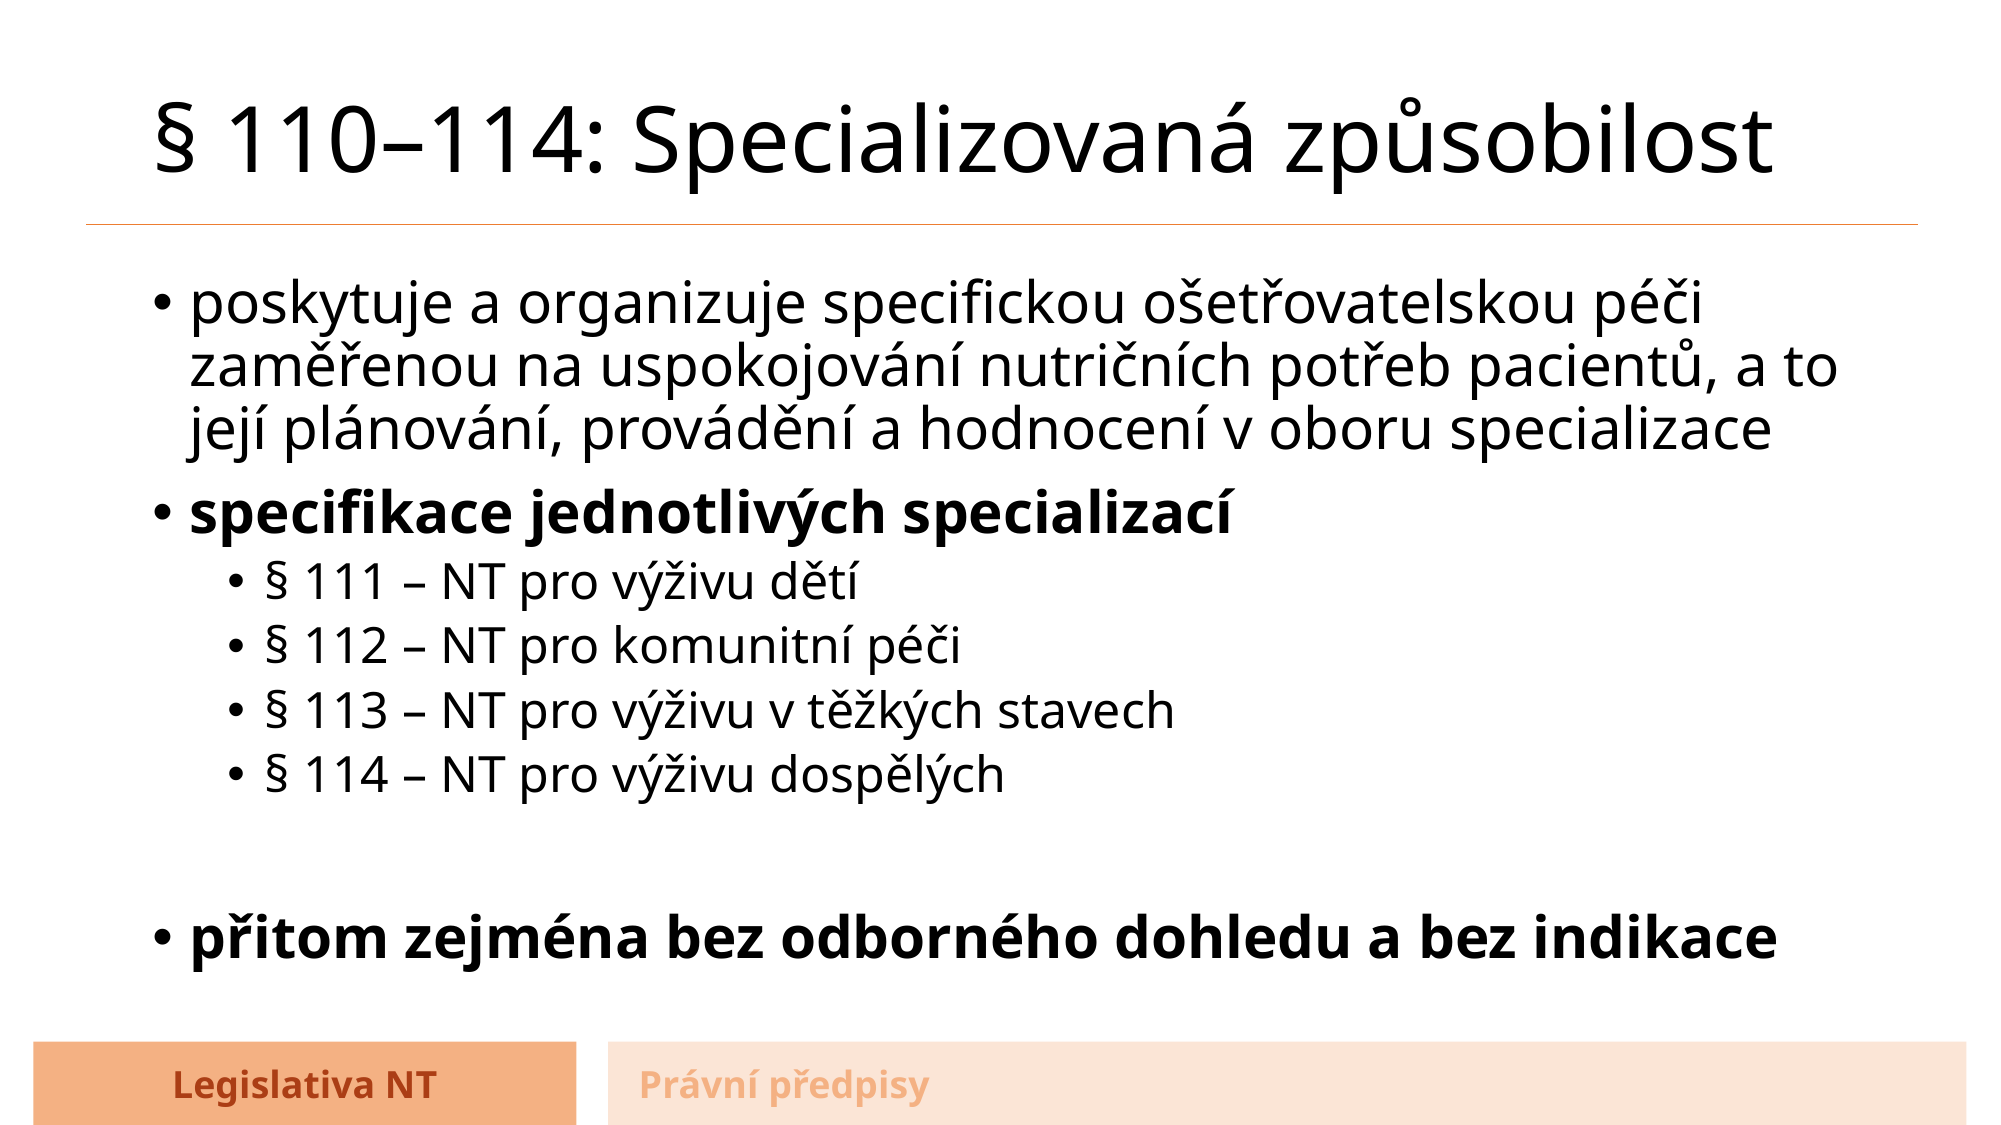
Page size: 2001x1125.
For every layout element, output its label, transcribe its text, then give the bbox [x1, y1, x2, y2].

list poskytuje a organizuje specifickou ošetřovatelskou péči zaměřenou na uspokojování nutričních potřeb pacientů, a to její plánování, provádění a hodnocení v oboru specializace specifikace jednotlivých specializací § 111 – NT pro výživu dětí § 112 – NT pro komunitní péči § 113 – NT pro výživu v těžkých stavech § 114 – NT pro výživu dospělých přitom zejména bez odborného dohledu a bez indikace [137, 265, 1863, 985]
text_box Právní předpisy [623, 1053, 1063, 1114]
footer Legislativa NT [124, 1053, 486, 1114]
title § 110–114: Specializovaná způsobilost [137, 59, 1863, 227]
